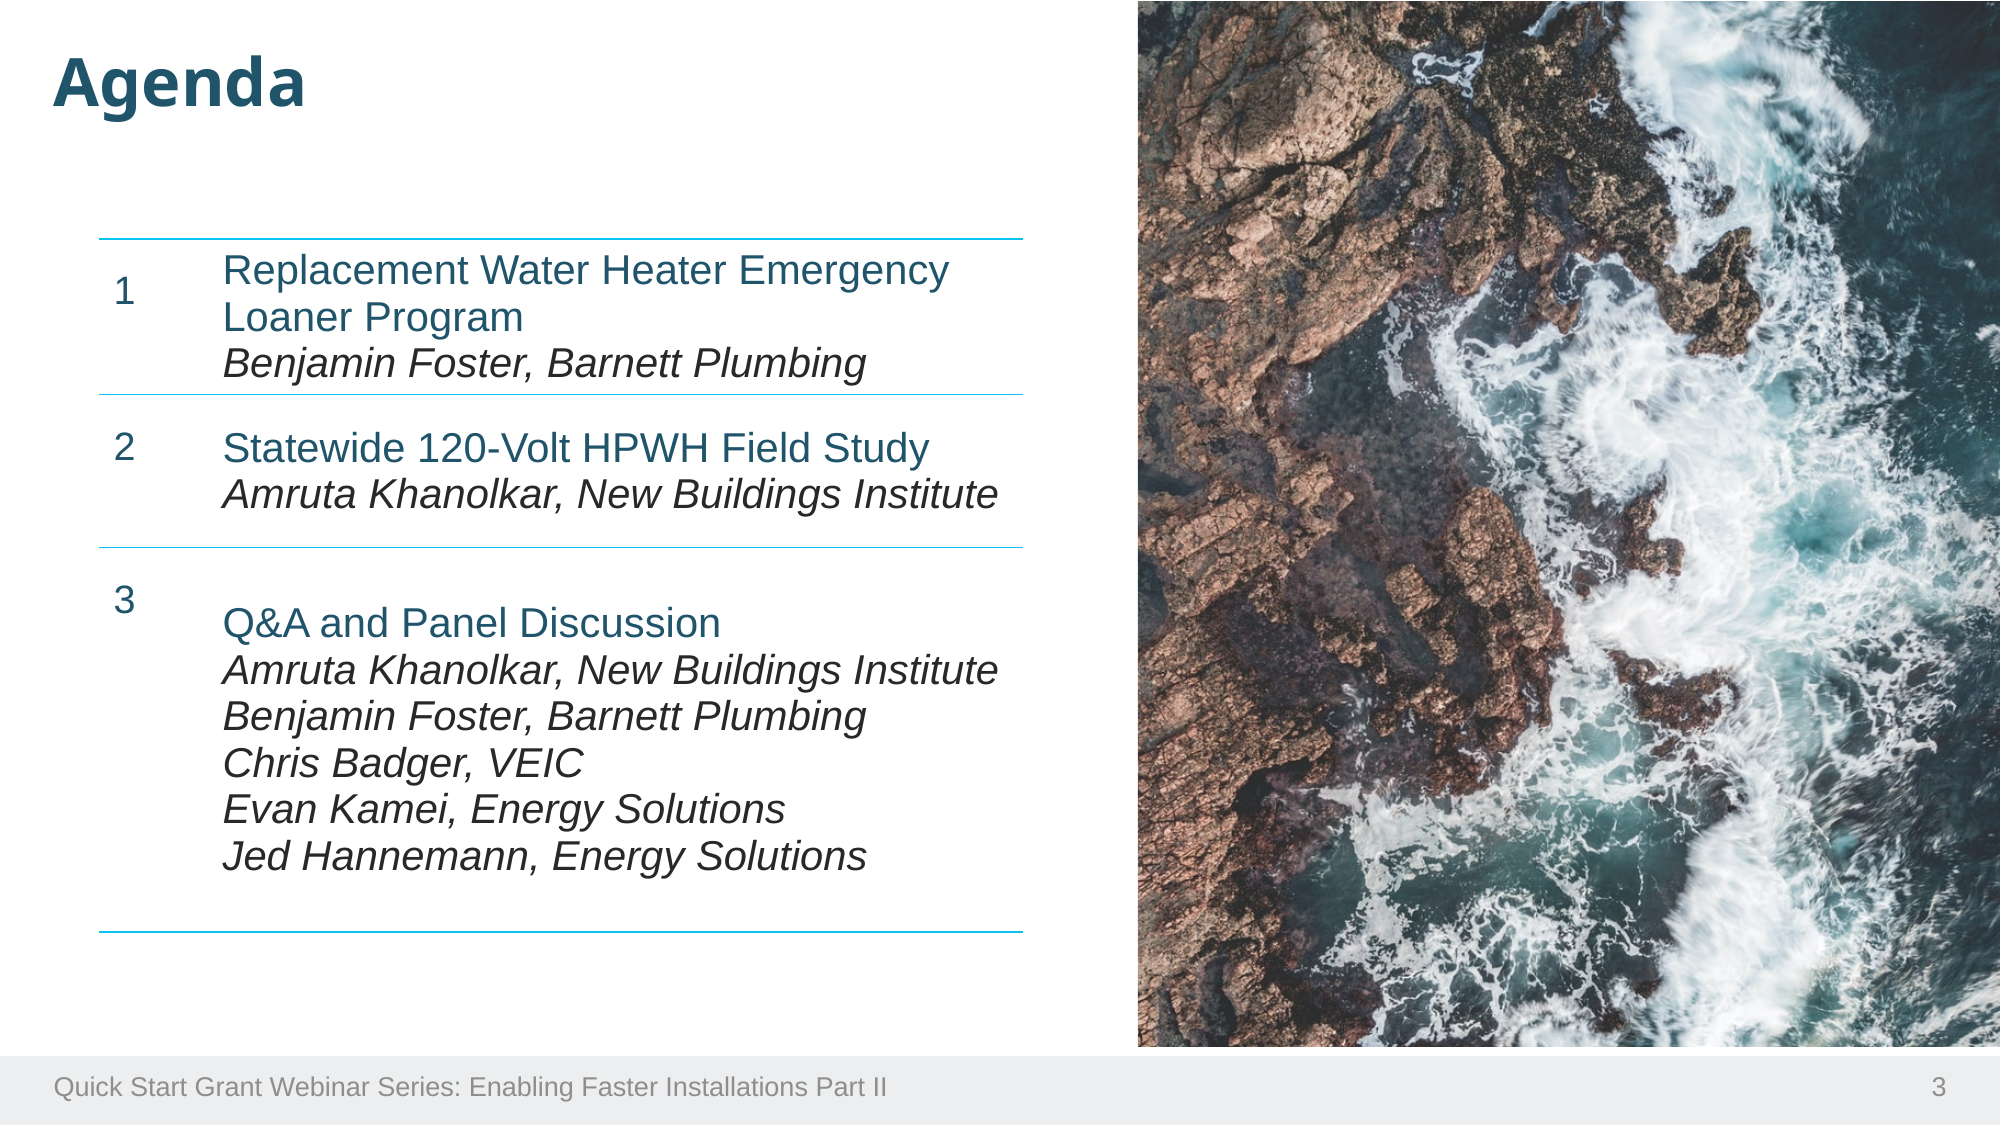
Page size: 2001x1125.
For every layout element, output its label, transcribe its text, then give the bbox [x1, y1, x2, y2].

title Agenda [38, 41, 1137, 146]
table_cell 3 [99, 548, 208, 931]
footer Quick Start Grant Webinar Series: Enabling Faster Installations Part II [38, 1056, 1822, 1116]
slide_number 3 [1840, 1056, 1962, 1116]
table_header 1 [99, 240, 208, 394]
table_header Replacement Water Heater Emergency Loaner Program Benjamin Foster, Barnett Plumbing [208, 240, 1023, 394]
table_cell Statewide 120-Volt HPWH Field Study Amruta Khanolkar, New Buildings Institute [208, 395, 1023, 547]
picture [1137, 0, 2000, 1047]
table_cell Q&A and Panel Discussion Amruta Khanolkar, New Buildings Institute Benjamin Foster, Barnett Plumbing Chris Badger, VEIC Evan Kamei, Energy Solutions Jed Hannemann, Energy Solutions [208, 548, 1023, 931]
table_cell 2 [99, 395, 208, 547]
